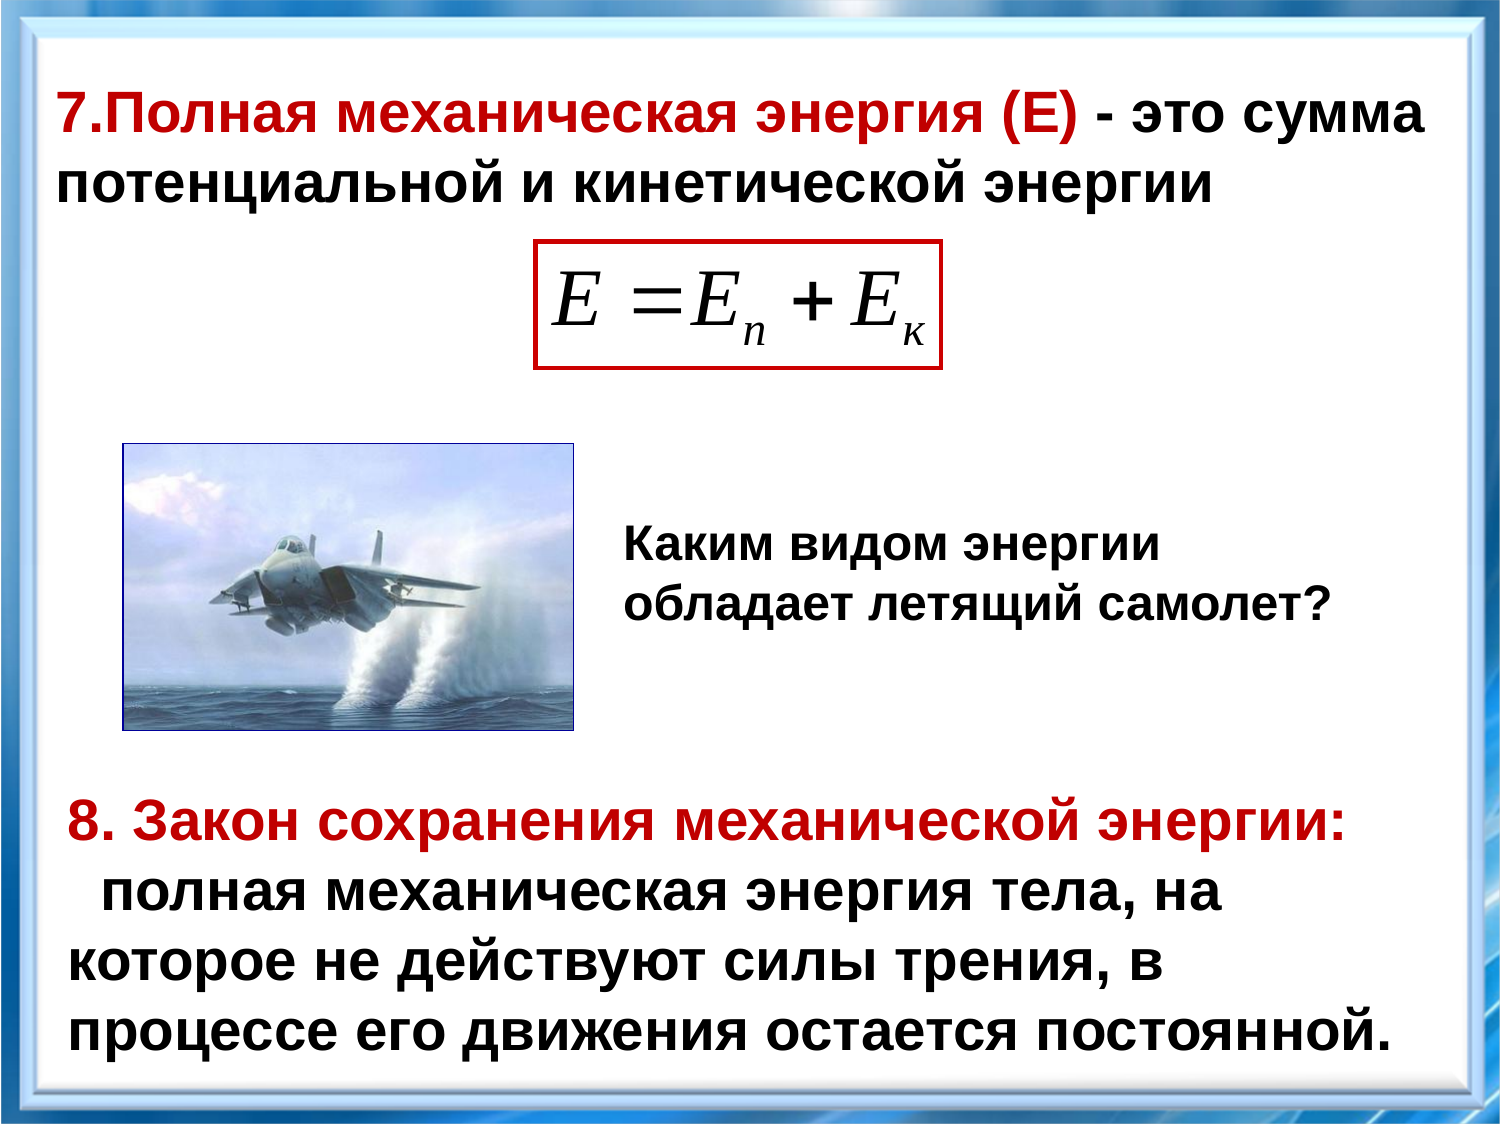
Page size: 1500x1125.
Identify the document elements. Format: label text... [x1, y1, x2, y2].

text_box 8. Закон сохранения механической энергии: полная механическая энергия тела, на которое не действуют силы трения, в процессе его движения остается постоянной. [53, 774, 1447, 1070]
picture [0, 0, 1500, 1125]
text_box 7.Полная механическая энергия (Е) - это сумма потенциальной и кинетической энергии [41, 66, 1500, 292]
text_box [537, 243, 940, 367]
text_box Каким видом энергии обладает летящий самолет? [608, 503, 1353, 639]
